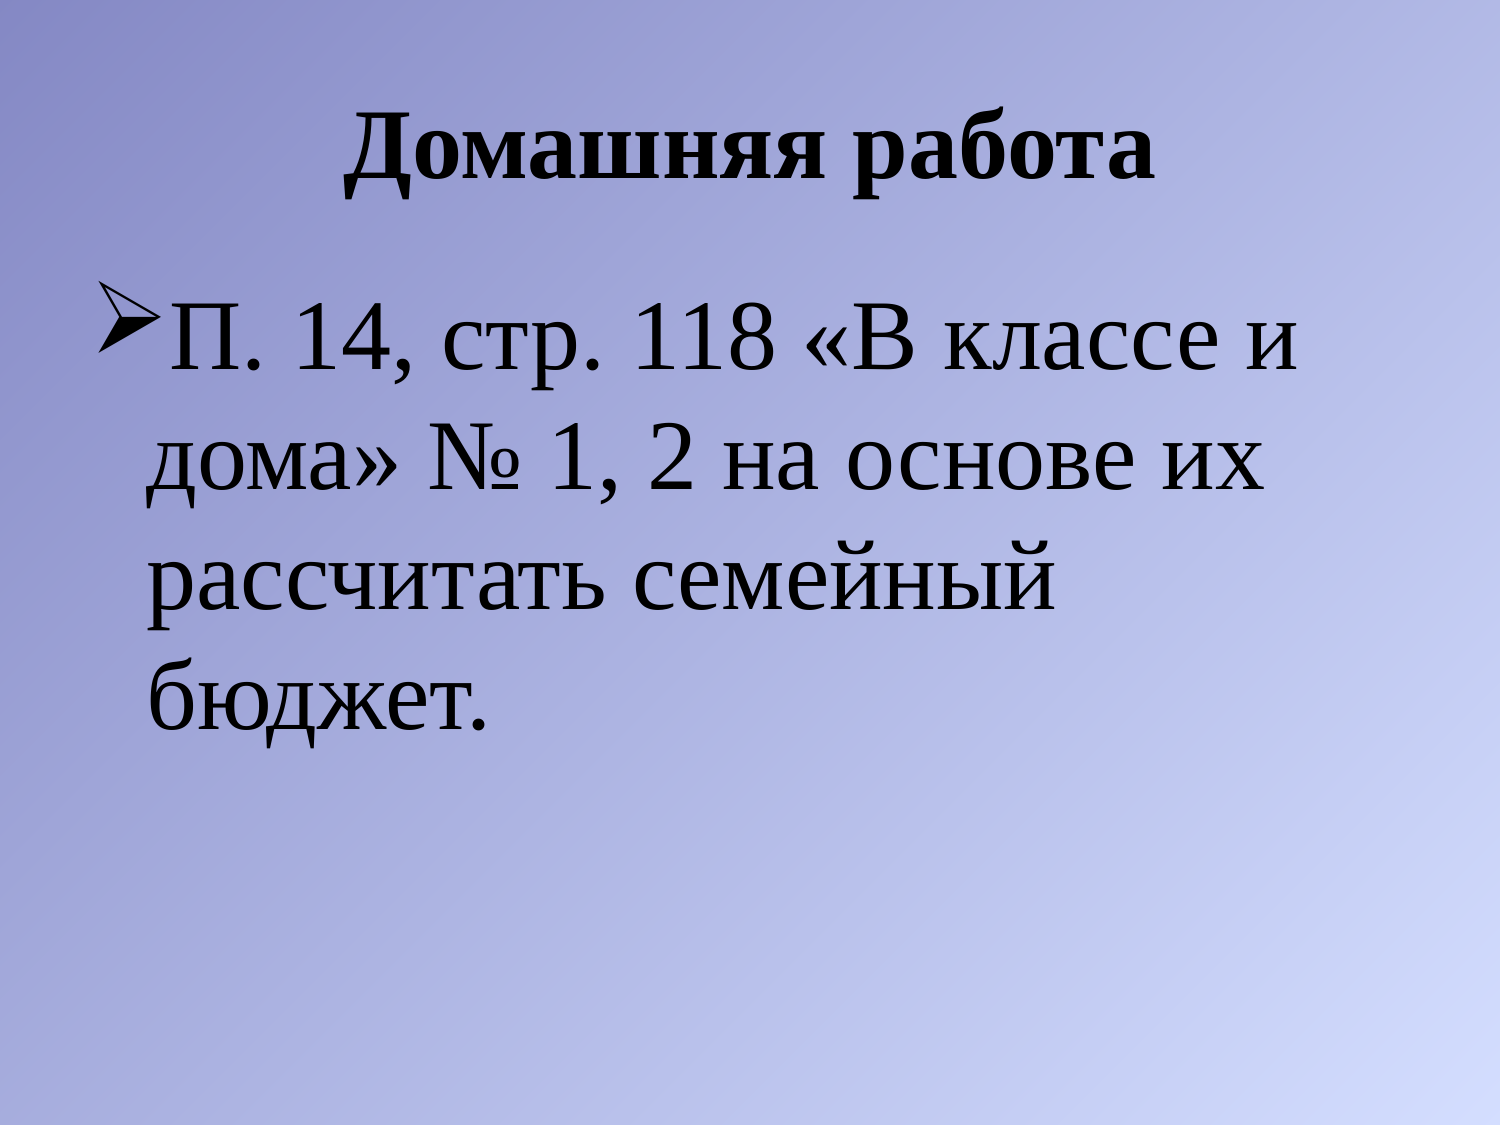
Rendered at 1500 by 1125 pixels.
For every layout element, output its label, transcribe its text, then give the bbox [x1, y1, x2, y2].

list П. 14, стр. 118 «В классе и дома» № 1, 2 на основе их рассчитать семейный бюджет. [75, 262, 1425, 1005]
title Домашняя работа [75, 45, 1425, 233]
